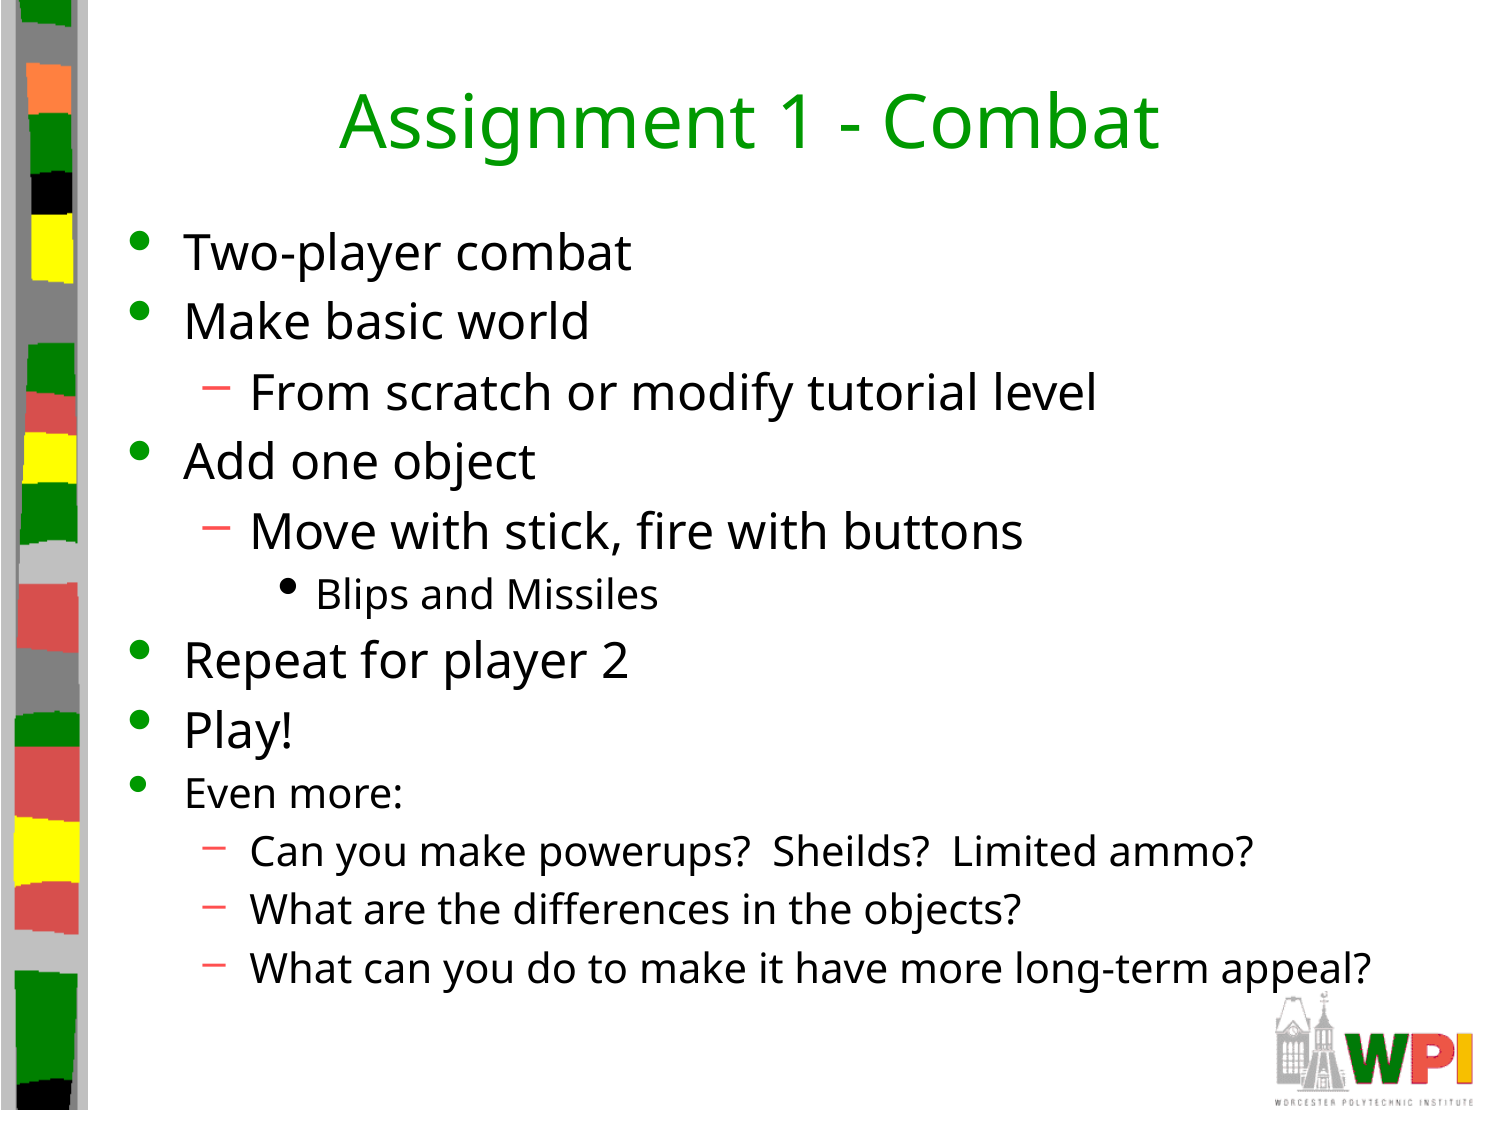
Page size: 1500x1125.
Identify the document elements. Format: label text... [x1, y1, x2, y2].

picture [1275, 991, 1475, 1107]
title Assignment 1 - Combat [112, 24, 1388, 212]
picture [0, 0, 88, 1110]
list Two-player combat Make basic world From scratch or modify tutorial level Add one object Move with stick, fire with buttons Blips and Missiles Repeat for player 2 Play! Even more: Can you make powerups? Sheilds? Limited ammo? What are the differences in the objects? What can you do to make it have more long-term appeal? [112, 212, 1388, 913]
